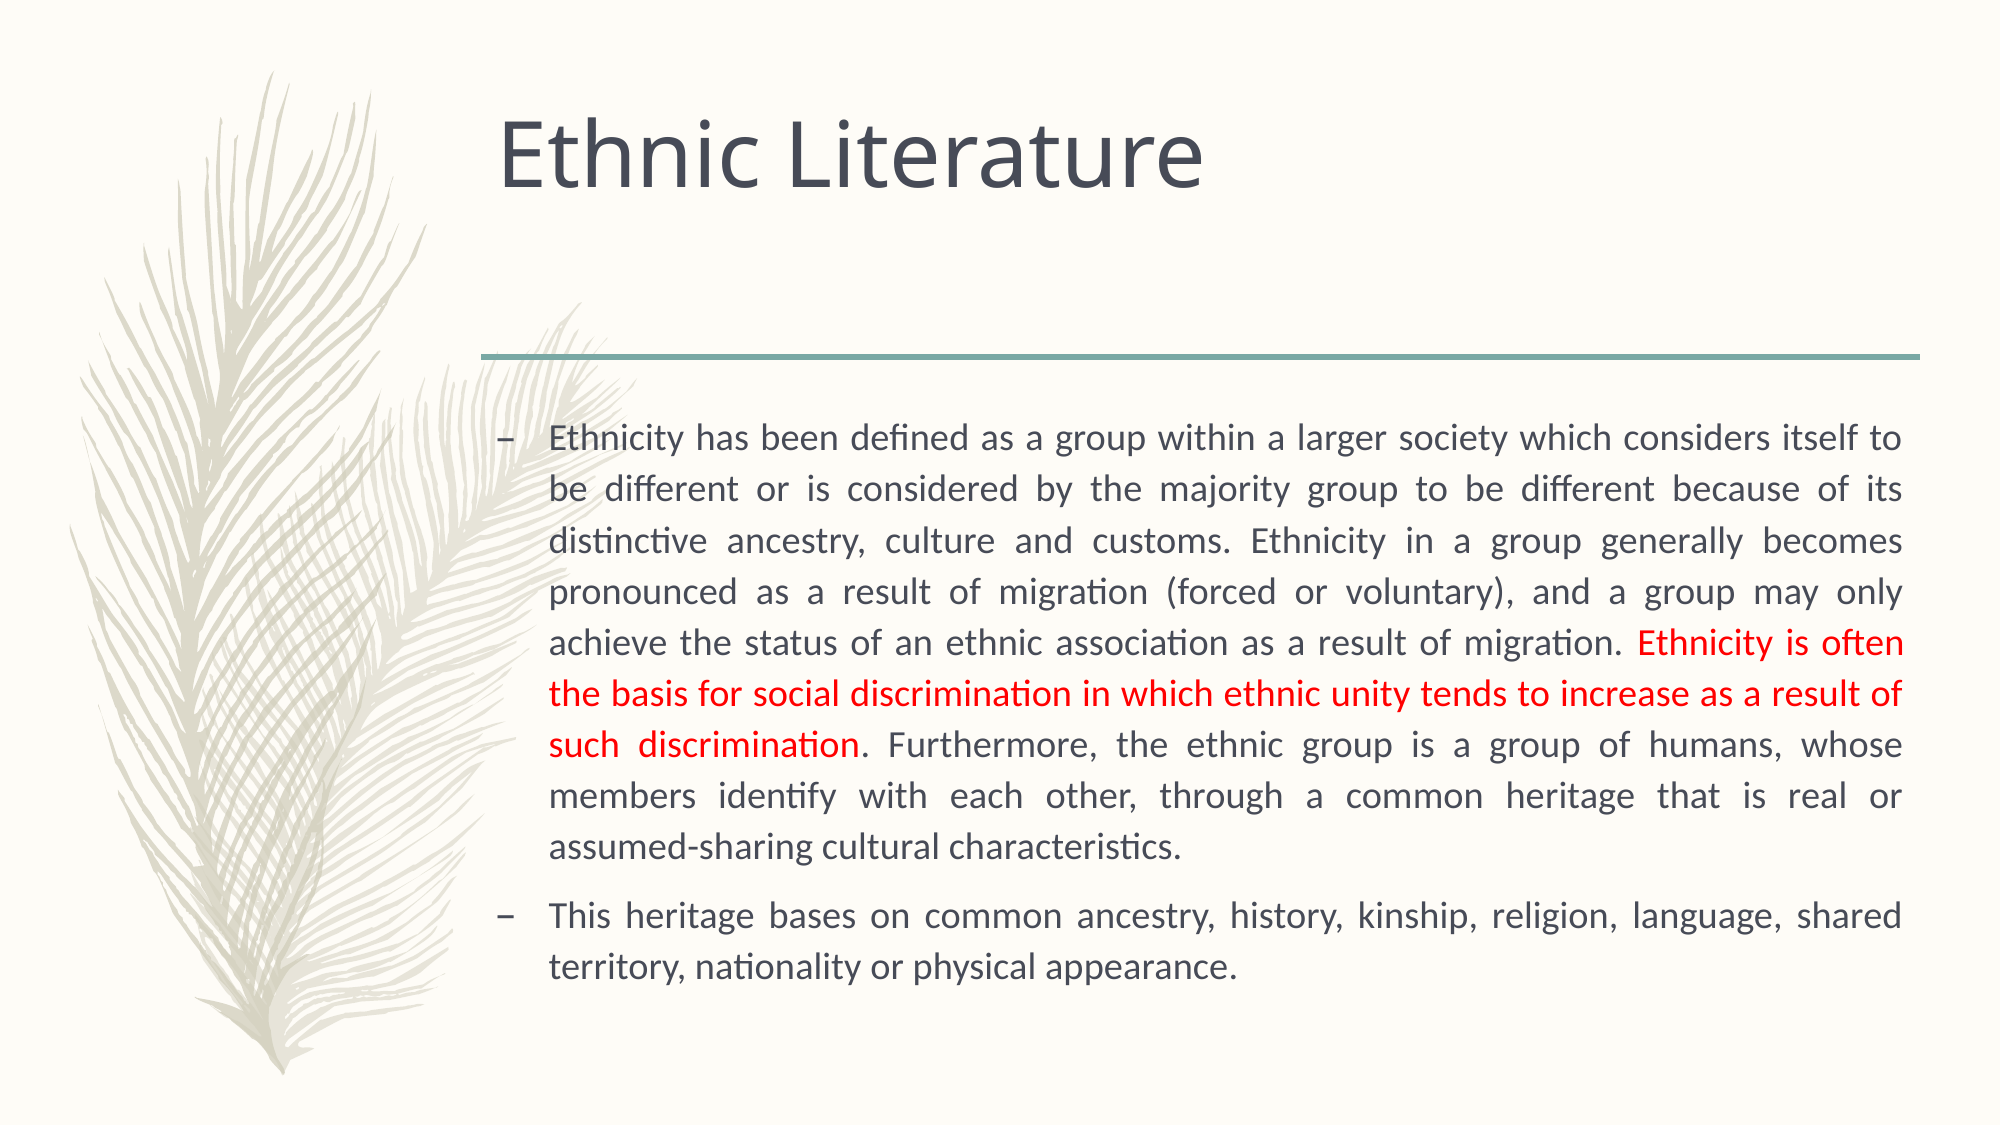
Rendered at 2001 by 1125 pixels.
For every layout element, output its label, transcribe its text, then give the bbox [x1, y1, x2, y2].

title Ethnic Literature [481, 93, 1920, 350]
list Ethnicity has been defined as a group within a larger society which considers itself to be different or is considered by the majority group to be different because of its distinctive ancestry, culture and customs. Ethnicity in a group generally becomes pronounced as a result of migration (forced or voluntary), and a group may only achieve the status of an ethnic association as a result of migration. Ethnicity is often the basis for social discrimination in which ethnic unity tends to increase as a result of such discrimination. Furthermore, the ethnic group is a group of humans, whose members identify with each other, through a common heritage that is real or assumed-sharing cultural characteristics. This heritage bases on common ancestry, history, kinship, religion, language, shared territory, nationality or physical appearance. [481, 399, 1920, 999]
